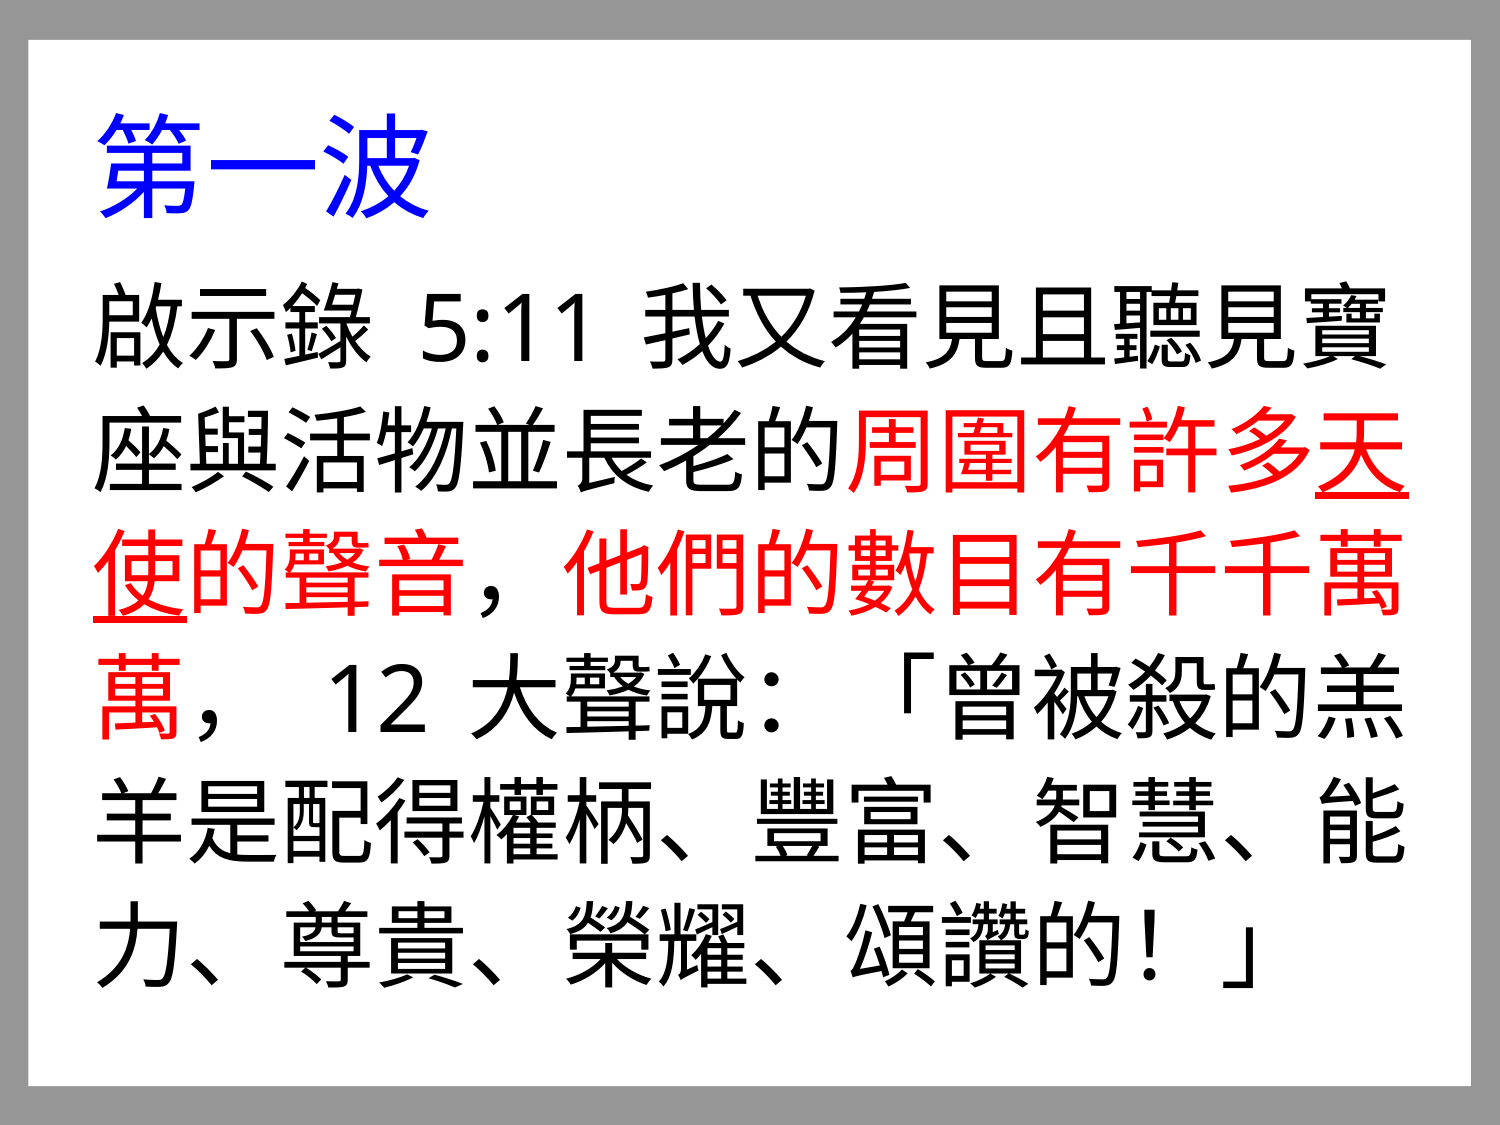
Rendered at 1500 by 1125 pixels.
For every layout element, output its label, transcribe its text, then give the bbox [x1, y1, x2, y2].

list 第一波 啟示錄 5:11 我又看見且聽見寶座與活物並長老的周圍有許多天使的聲音，他們的數目有千千萬萬， 12 大聲說：「曾被殺的羔羊是配得權柄、豐富、智慧、能力、尊貴、榮耀、頌讚的！」 [77, 75, 1425, 1049]
text_box [27, 38, 1472, 1088]
text_box [0, 0, 1500, 1125]
